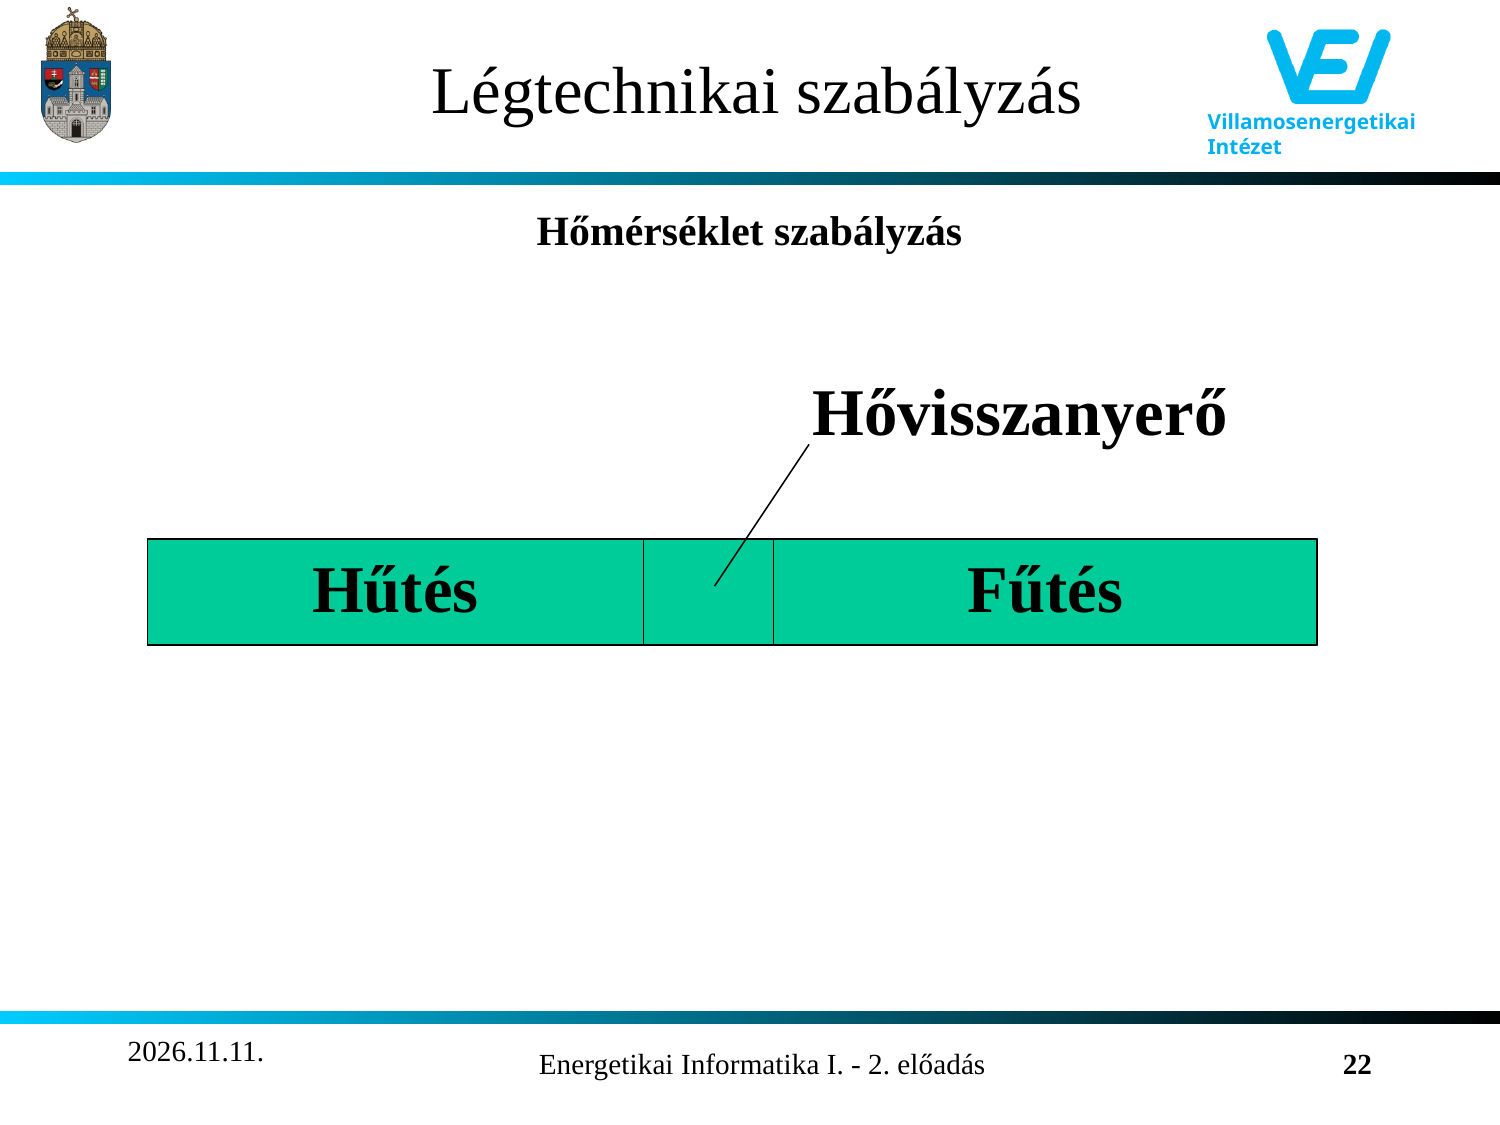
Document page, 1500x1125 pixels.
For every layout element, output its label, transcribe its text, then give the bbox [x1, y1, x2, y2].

text_box Fűtés [773, 538, 1317, 646]
list Hőmérséklet szabályzás [111, 196, 1388, 988]
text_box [714, 444, 810, 587]
picture [1257, 18, 1410, 115]
picture [41, 7, 111, 143]
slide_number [112, 1024, 426, 1101]
slide_number 22 [1074, 1037, 1388, 1101]
text_box Hővisszanyerő [797, 361, 1270, 457]
title Légtechnikai szabályzás [194, 42, 1320, 131]
text_box [644, 538, 773, 646]
footer Energetikai Informatika I. - 2. előadás [312, 1037, 1074, 1101]
text_box Hűtés [147, 538, 644, 646]
